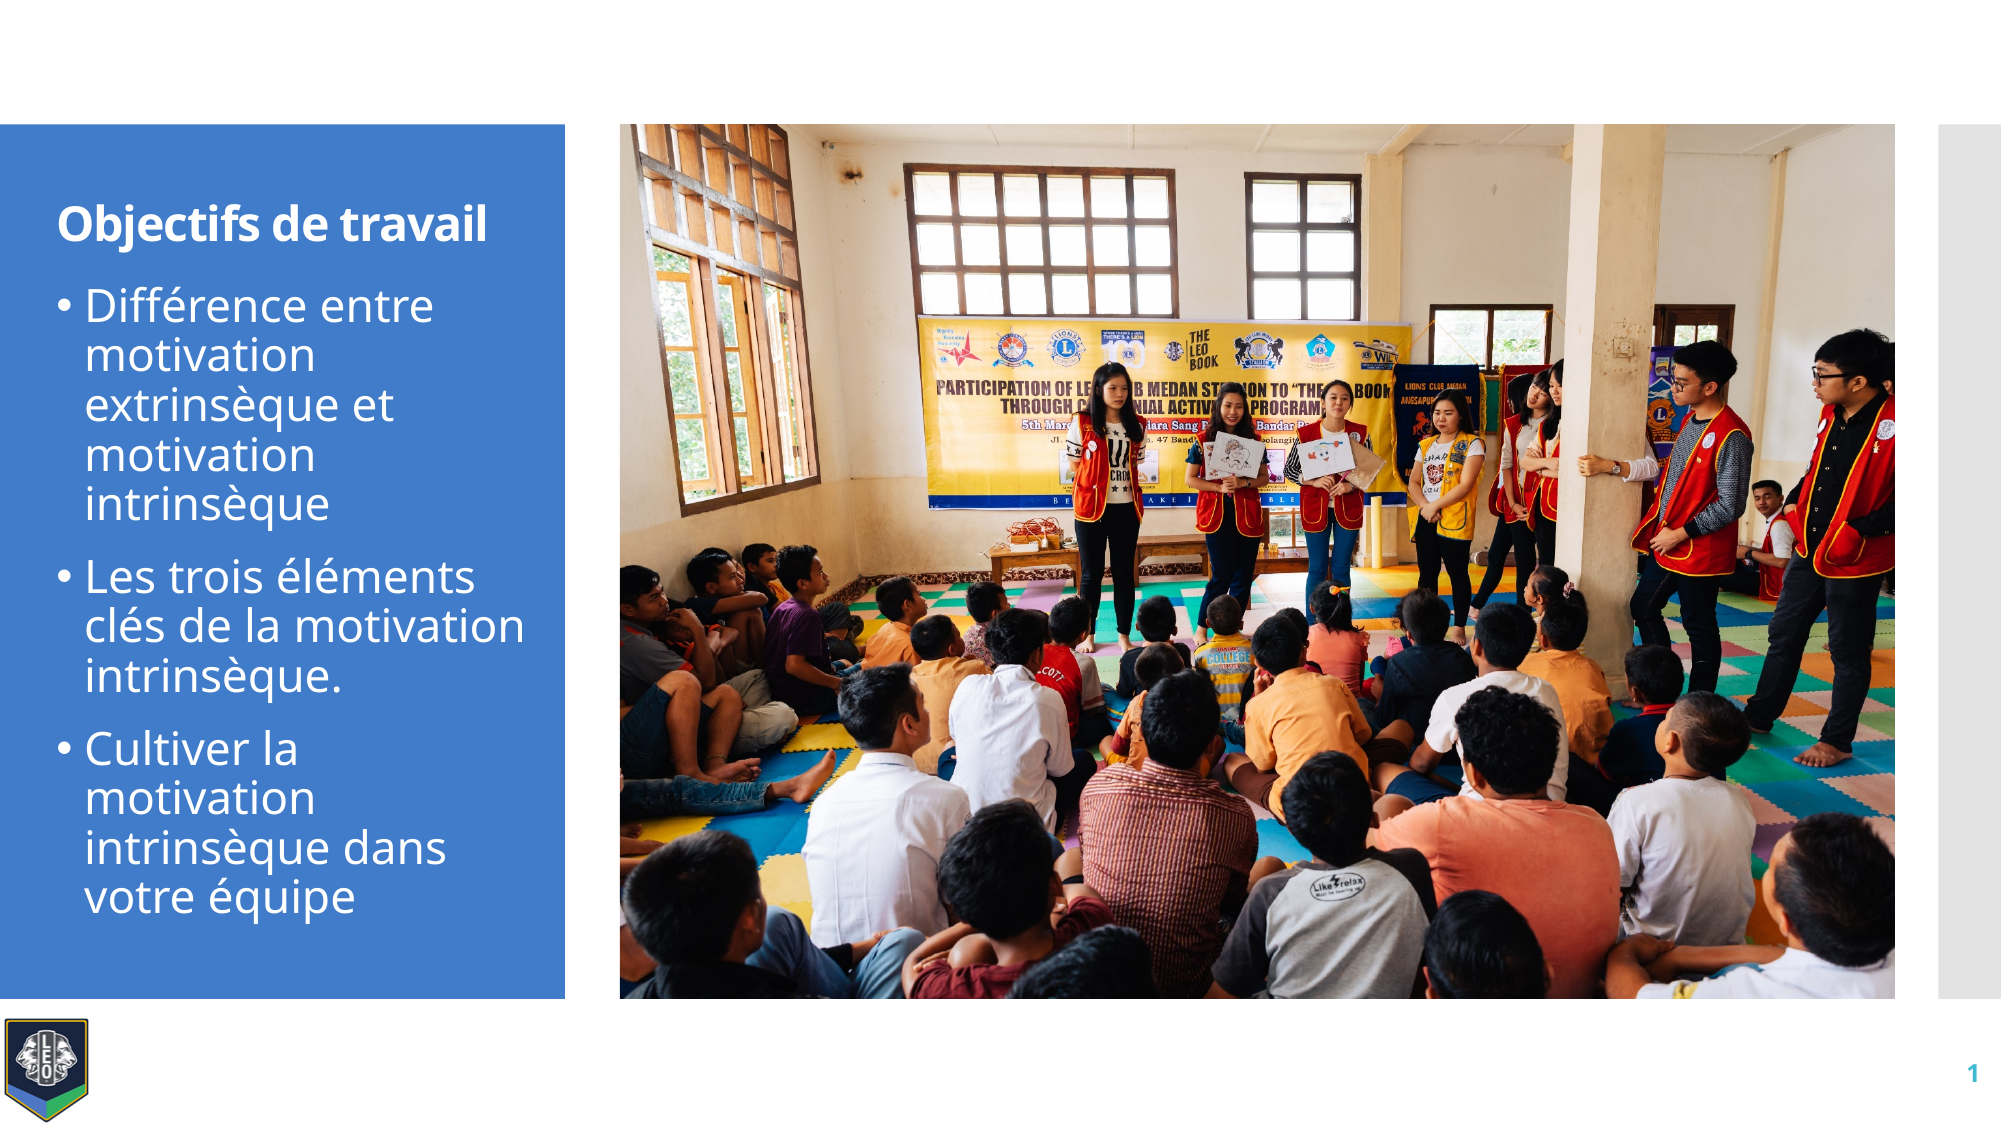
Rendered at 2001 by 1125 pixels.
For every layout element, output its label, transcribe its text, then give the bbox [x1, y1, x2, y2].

title Objectifs de travail [41, 156, 525, 260]
picture [4, 1018, 89, 1123]
picture [619, 124, 1896, 1000]
slide_number 1 [1744, 1042, 1996, 1103]
list Différence entre motivation extrinsèque et motivation intrinsèque Les trois éléments clés de la motivation intrinsèque. Cultiver la motivation intrinsèque dans votre équipe [41, 275, 550, 974]
